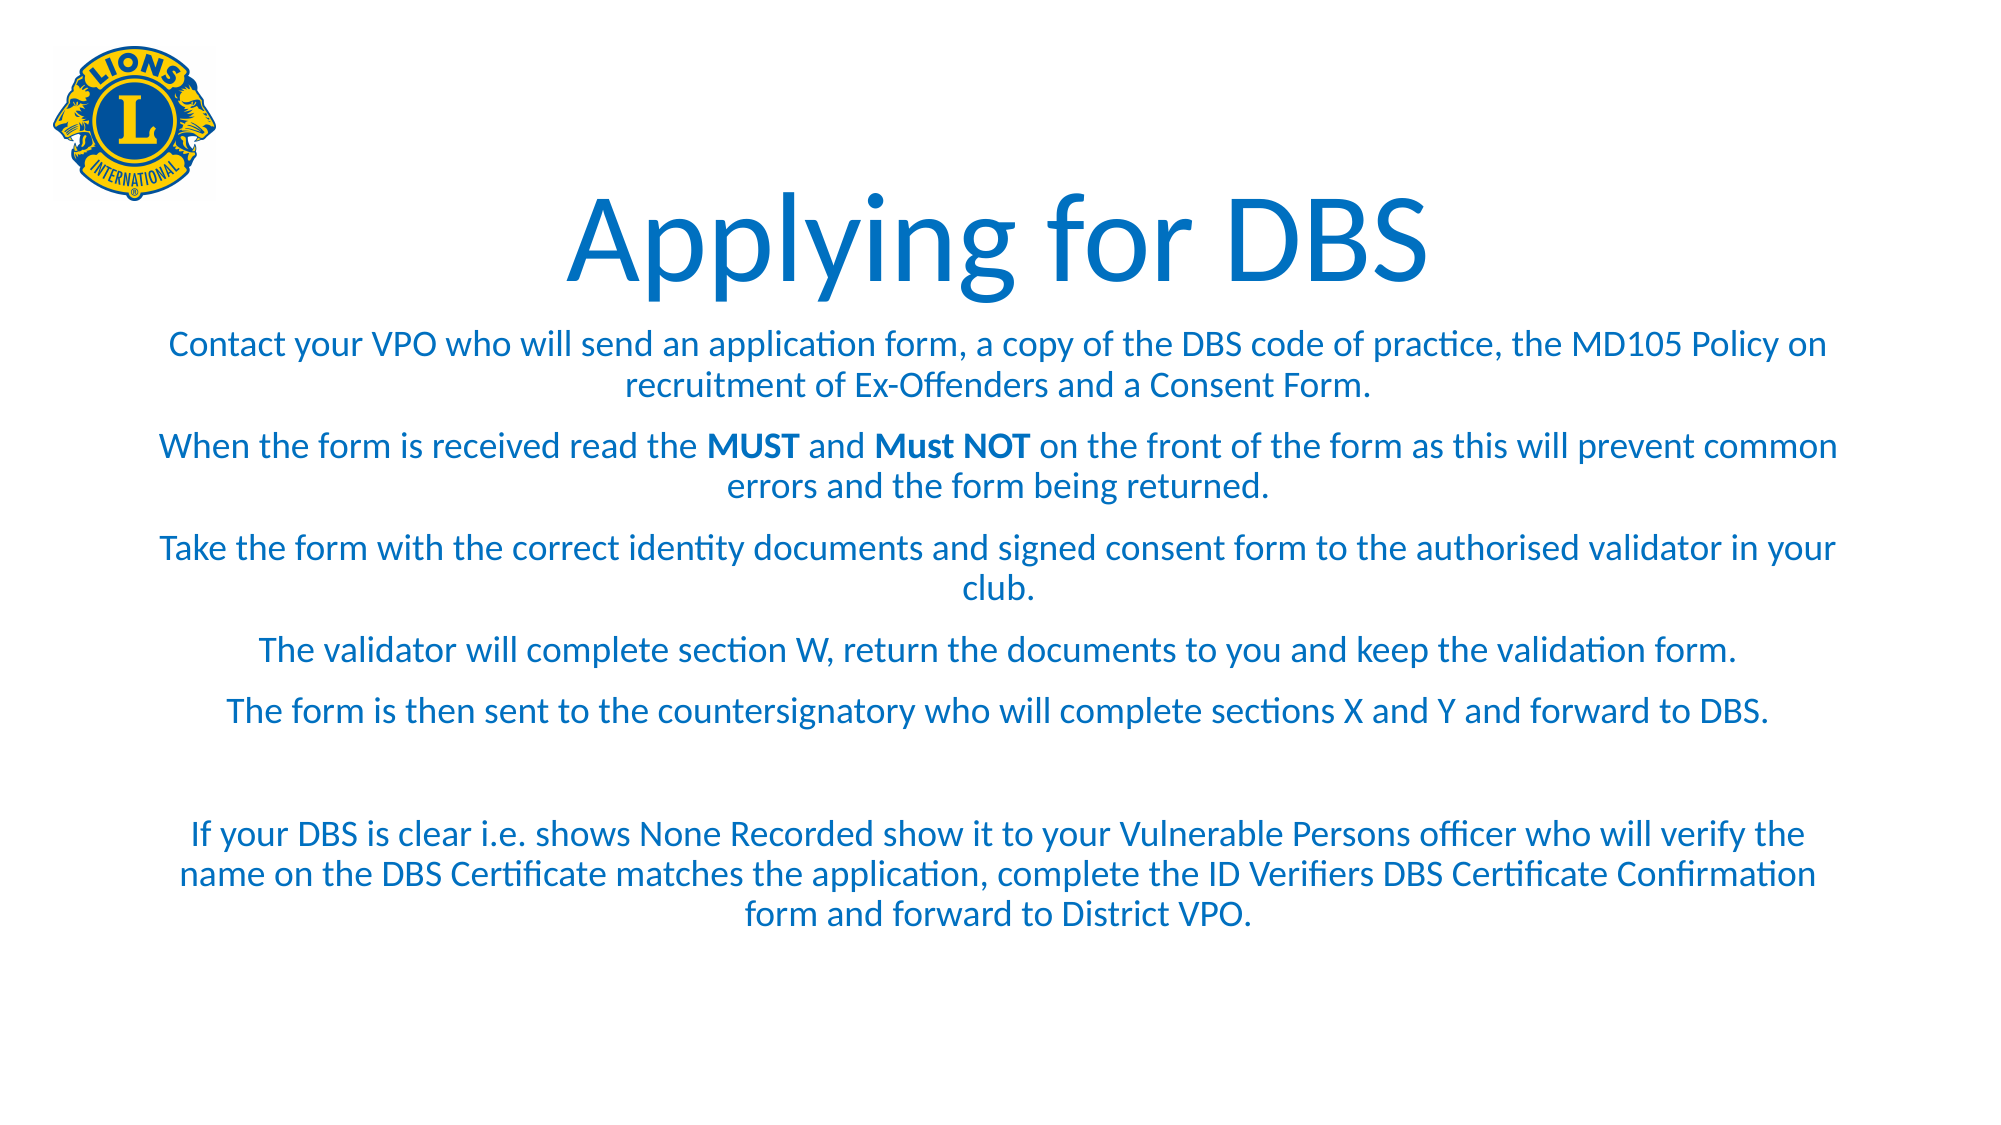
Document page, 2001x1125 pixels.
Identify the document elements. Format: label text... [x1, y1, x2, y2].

list Contact your VPO who will send an application form, a copy of the DBS code of practice, the MD105 Policy on recruitment of Ex-Offenders and a Consent Form. When the form is received read the MUST and Must NOT on the front of the form as this will prevent common errors and the form being returned. Take the form with the correct identity documents and signed consent form to the authorised validator in your club. The validator will complete section W, return the documents to you and keep the validation form. The form is then sent to the countersignatory who will complete sections X and Y and forward to DBS. If your DBS is clear i.e. shows None Recorded show it to your Vulnerable Persons officer who will verify the name on the DBS Certificate matches the application, complete the ID Verifiers DBS Certificate Confirmation form and forward to District VPO. [136, 316, 1862, 999]
picture [53, 46, 216, 201]
title Applying for DBS [136, 163, 1862, 316]
